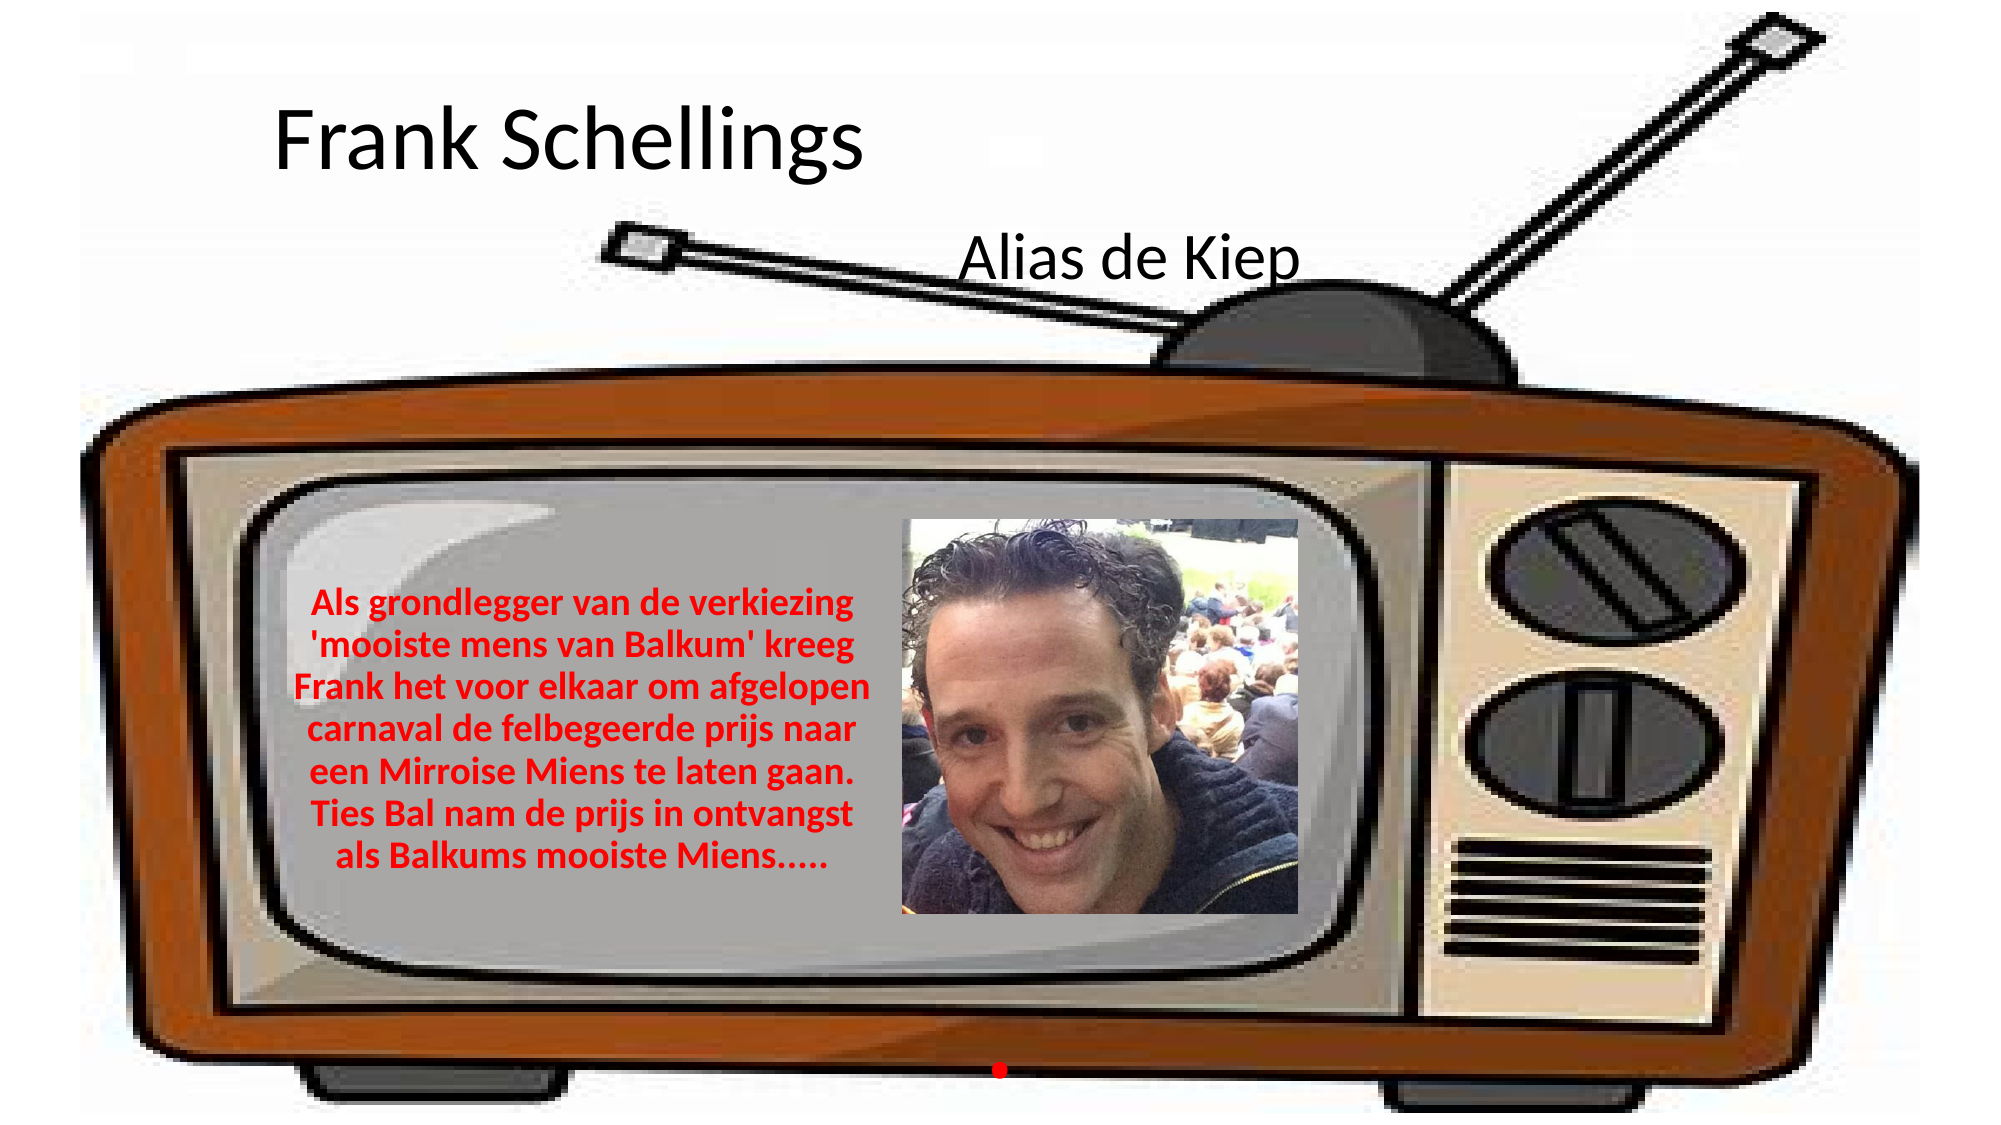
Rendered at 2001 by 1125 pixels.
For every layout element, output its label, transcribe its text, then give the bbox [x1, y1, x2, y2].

title . [80, 12, 1920, 1113]
subtitle Als grondlegger van de verkiezing 'mooiste mens van Balkum' kreeg Frank het voor elkaar om afgelopen carnaval de felbegeerde prijs naar een Mirroise Miens te laten gaan. Ties Bal nam de prijs in ontvangst als Balkums mooiste Miens..... [278, 507, 887, 931]
text_box Frank Schellings Alias de Kiep [127, 70, 1490, 306]
picture [902, 519, 1298, 915]
